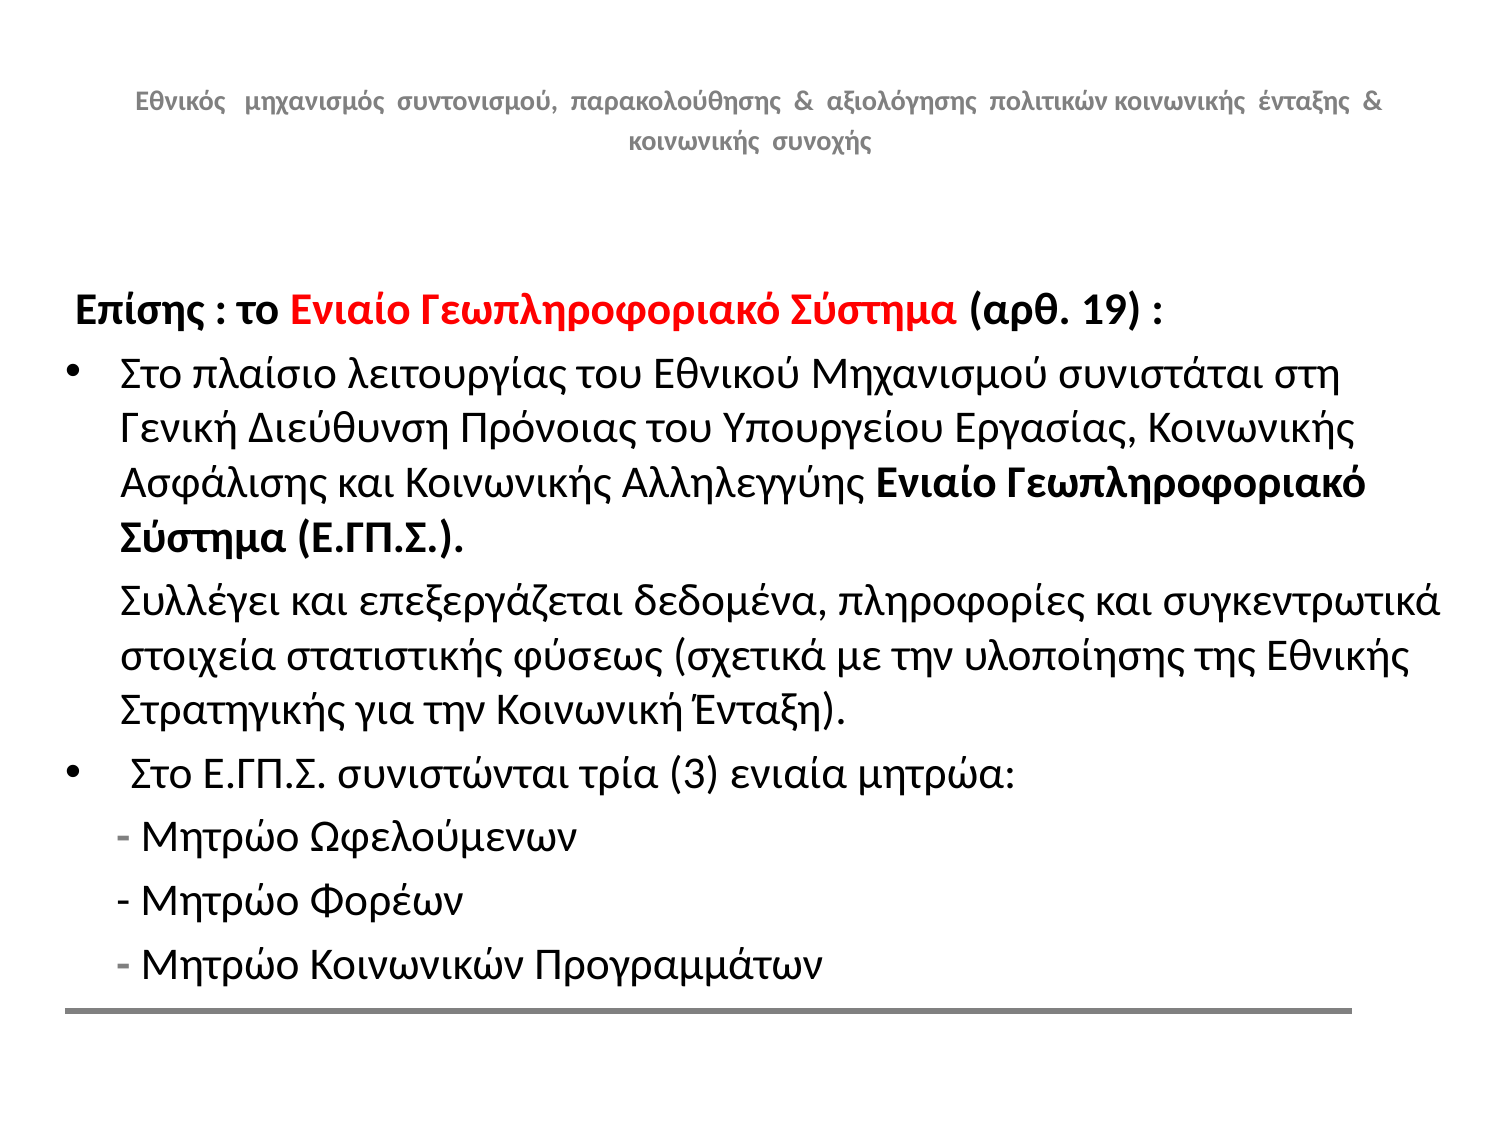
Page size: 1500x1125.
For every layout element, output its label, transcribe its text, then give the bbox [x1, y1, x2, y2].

list Επίσης : το Ενιαίο Γεωπληροφοριακό Σύστημα (αρθ. 19) : Στο πλαίσιο λειτουργίας του Εθνικού Μηχανισμού συνιστάται στη Γενική Διεύθυνση Πρόνοιας του Υπουργείου Εργασίας, Κοινωνικής Ασφάλισης και Κοινωνικής Αλληλεγγύης Ενιαίο Γεωπληροφοριακό Σύστημα (Ε.ΓΠ.Σ.). Συλλέγει και επεξεργάζεται δεδομένα, πληροφορίες και συγκεντρωτικά στοιχεία στατιστικής φύσεως (σχετικά με την υλοποίησης της Εθνικής Στρατηγικής για την Κοινωνική Ένταξη). Στο Ε.ΓΠ.Σ. συνιστώνται τρία (3) ενιαία μητρώα: - Μητρώο Ωφελούμενων - Μητρώο Φορέων - Μητρώο Κοινωνικών Προγραμμάτων [50, 208, 1475, 998]
title Εθνικός μηχανισμός συντονισμού, παρακολούθησης & αξιολόγησης πολιτικών κοινωνικής ένταξης & κοινωνικής συνοχής [75, 45, 1425, 208]
